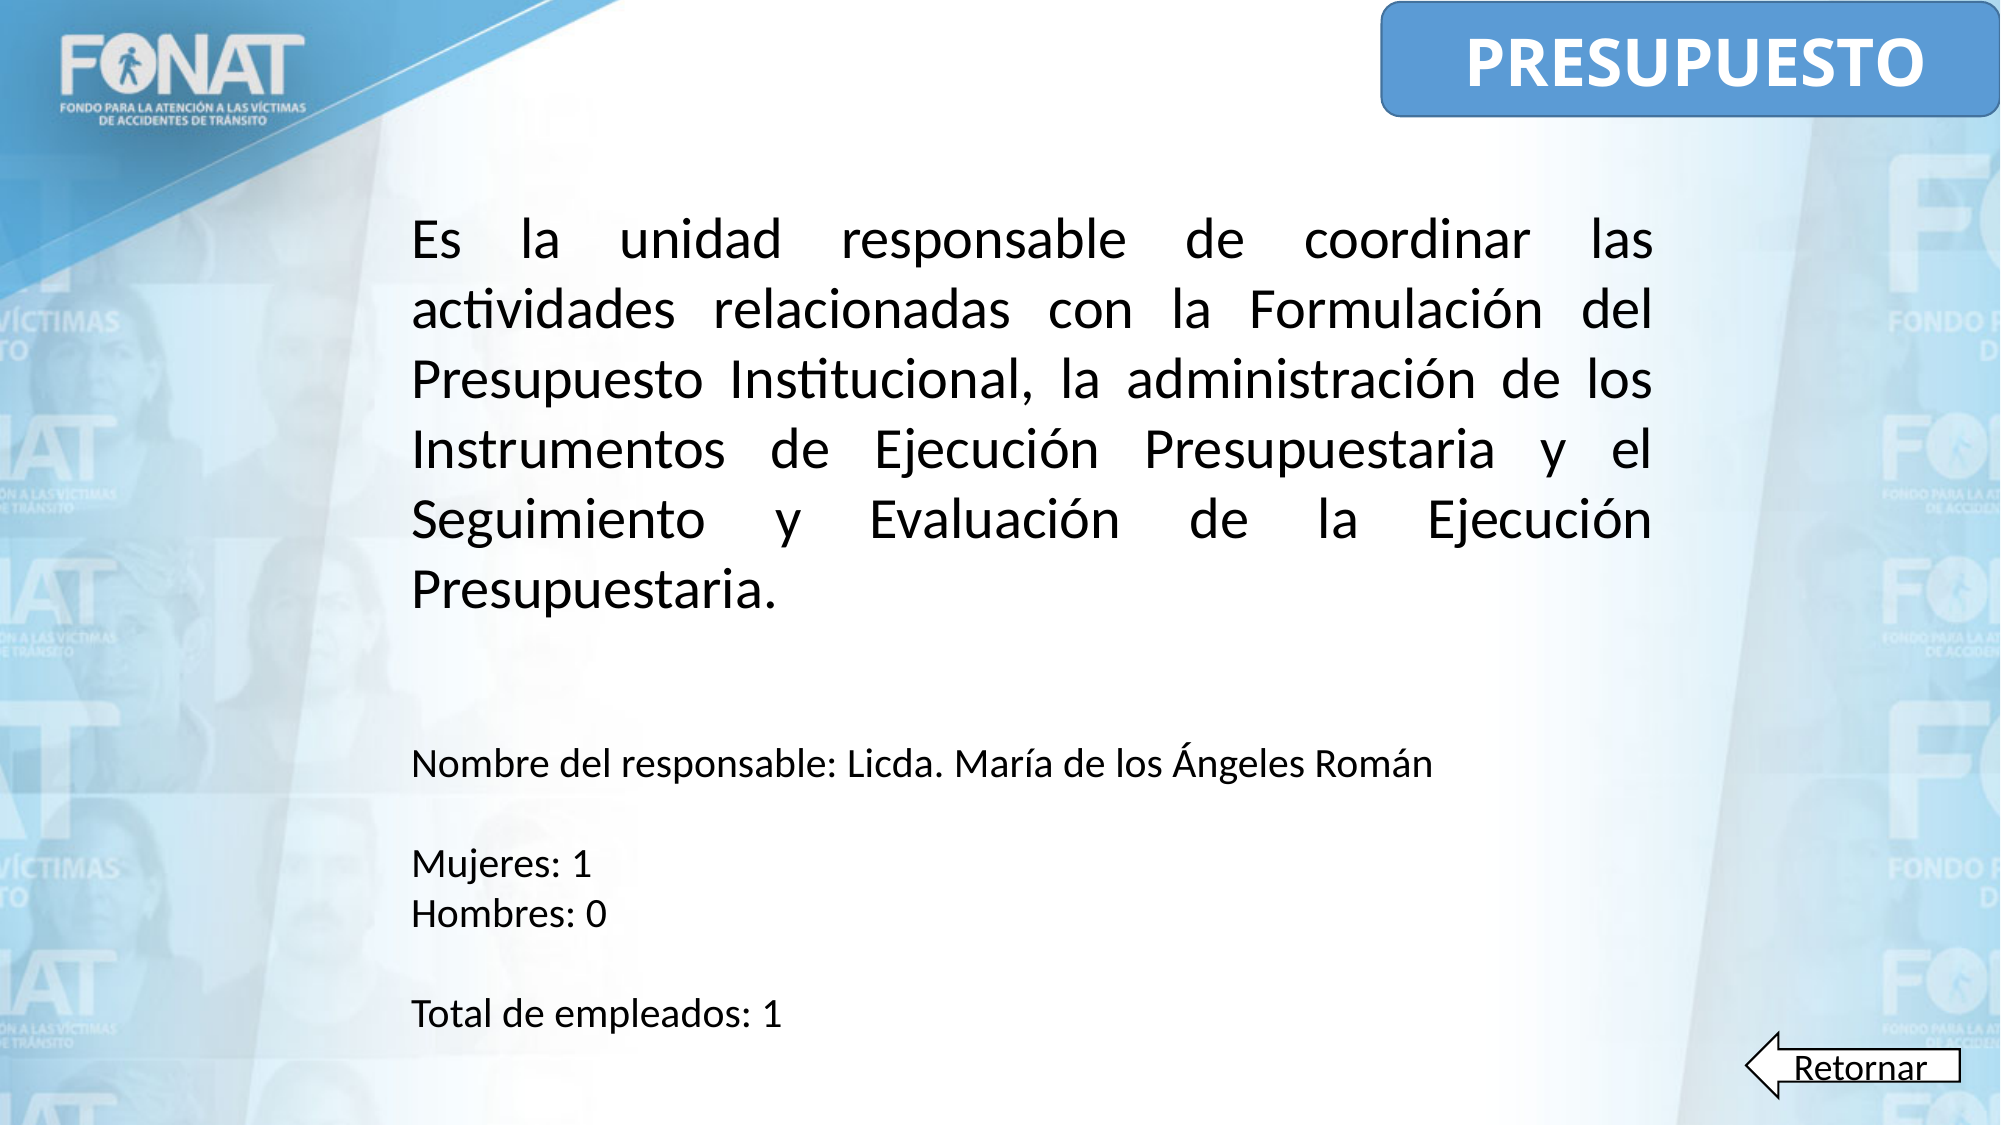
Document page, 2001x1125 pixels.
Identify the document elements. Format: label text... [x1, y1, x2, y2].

title PRESUPUESTO [1348, 21, 1942, 110]
text_box Es la unidad responsable de coordinar las actividades relacionadas con la Formulación del Presupuesto Institucional, la administración de los Instrumentos de Ejecución Presupuestaria y el Seguimiento y Evaluación de la Ejecución Presupuestaria. Nombre del responsable: Licda. María de los Ángeles Román Mujeres: 1 Hombres: 0 Total de empleados: 1 [396, 193, 1669, 1043]
picture [0, 0, 2001, 1125]
text_box Retornar [1744, 1030, 1961, 1101]
text_box [1380, 0, 2000, 118]
